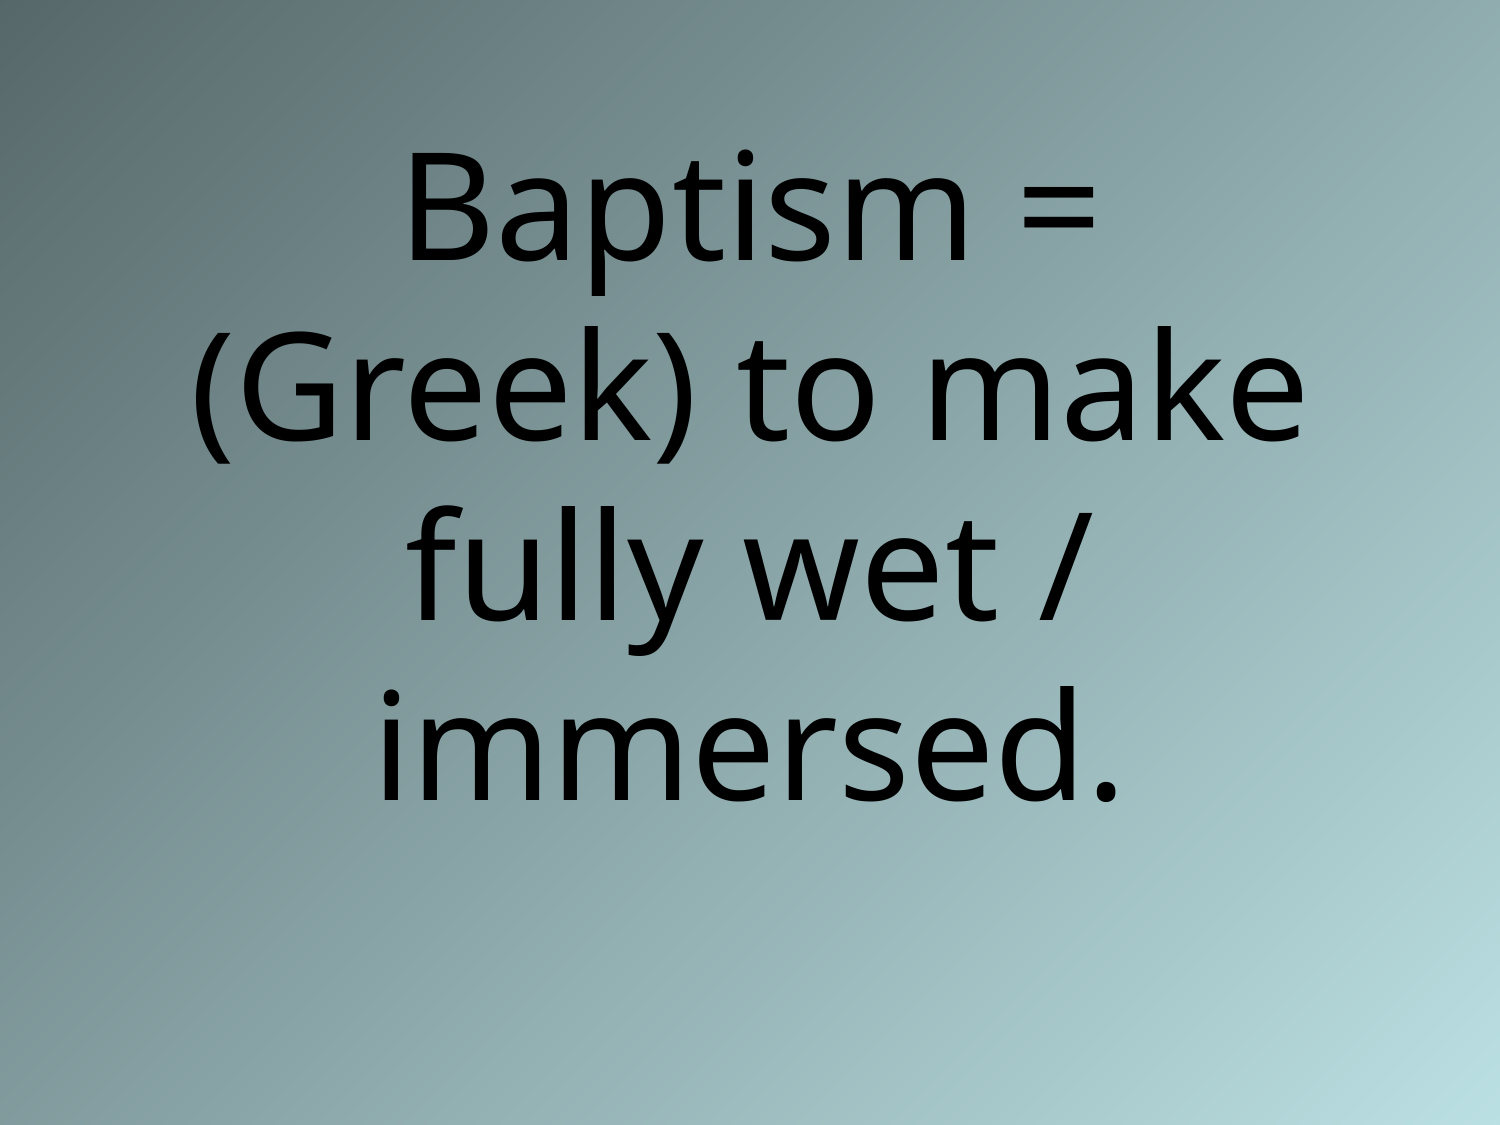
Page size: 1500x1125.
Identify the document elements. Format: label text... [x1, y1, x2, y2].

title Baptism = (Greek) to make fully wet / immersed. [112, 349, 1388, 591]
